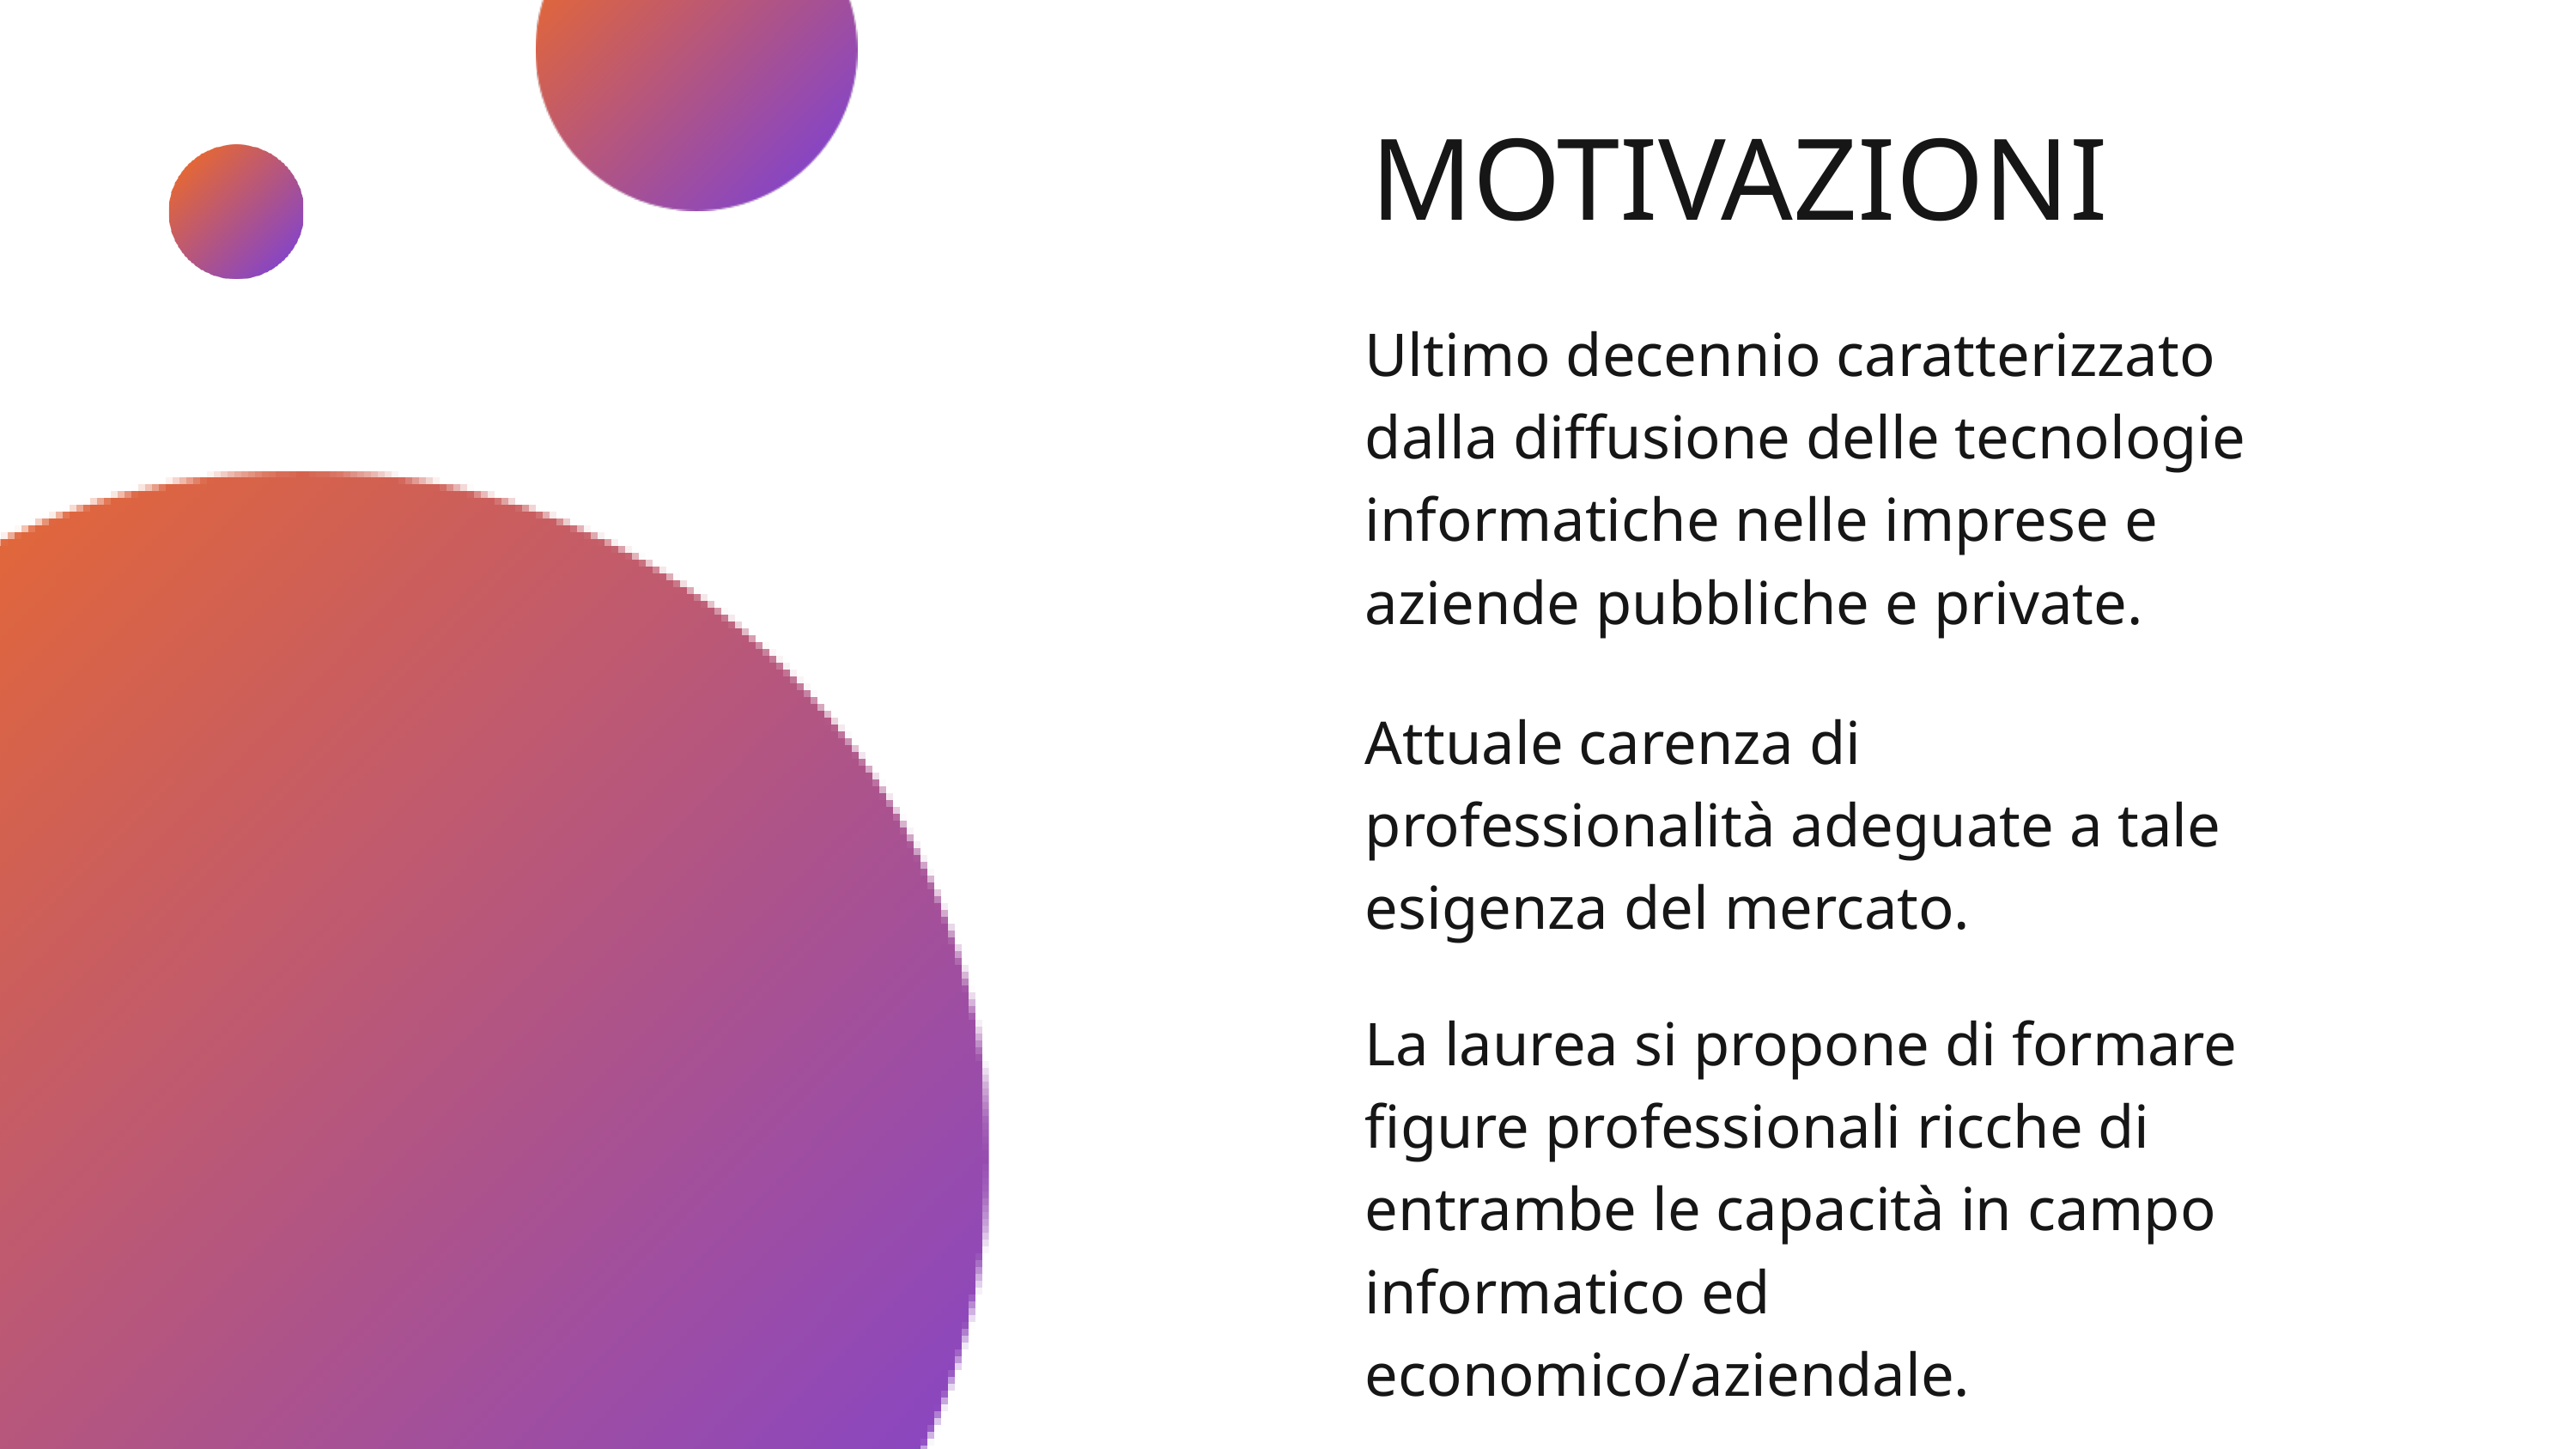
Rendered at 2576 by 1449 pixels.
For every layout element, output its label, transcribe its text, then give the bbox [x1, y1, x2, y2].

text_box [168, 144, 304, 279]
text_box La laurea si propone di formare figure professionali ricche di entrambe le capacità in campo informatico ed economico/aziendale. [1364, 995, 2324, 1409]
text_box [536, 0, 858, 212]
text_box MOTIVAZIONI [1370, 107, 2319, 243]
text_box [0, 471, 989, 1449]
text_box Attuale carenza di professionalità adeguate a tale esigenza del mercato. [1364, 694, 2281, 942]
text_box Ultimo decennio caratterizzato dalla diffusione delle tecnologie informatiche nelle imprese e aziende pubbliche e private. [1364, 305, 2281, 636]
